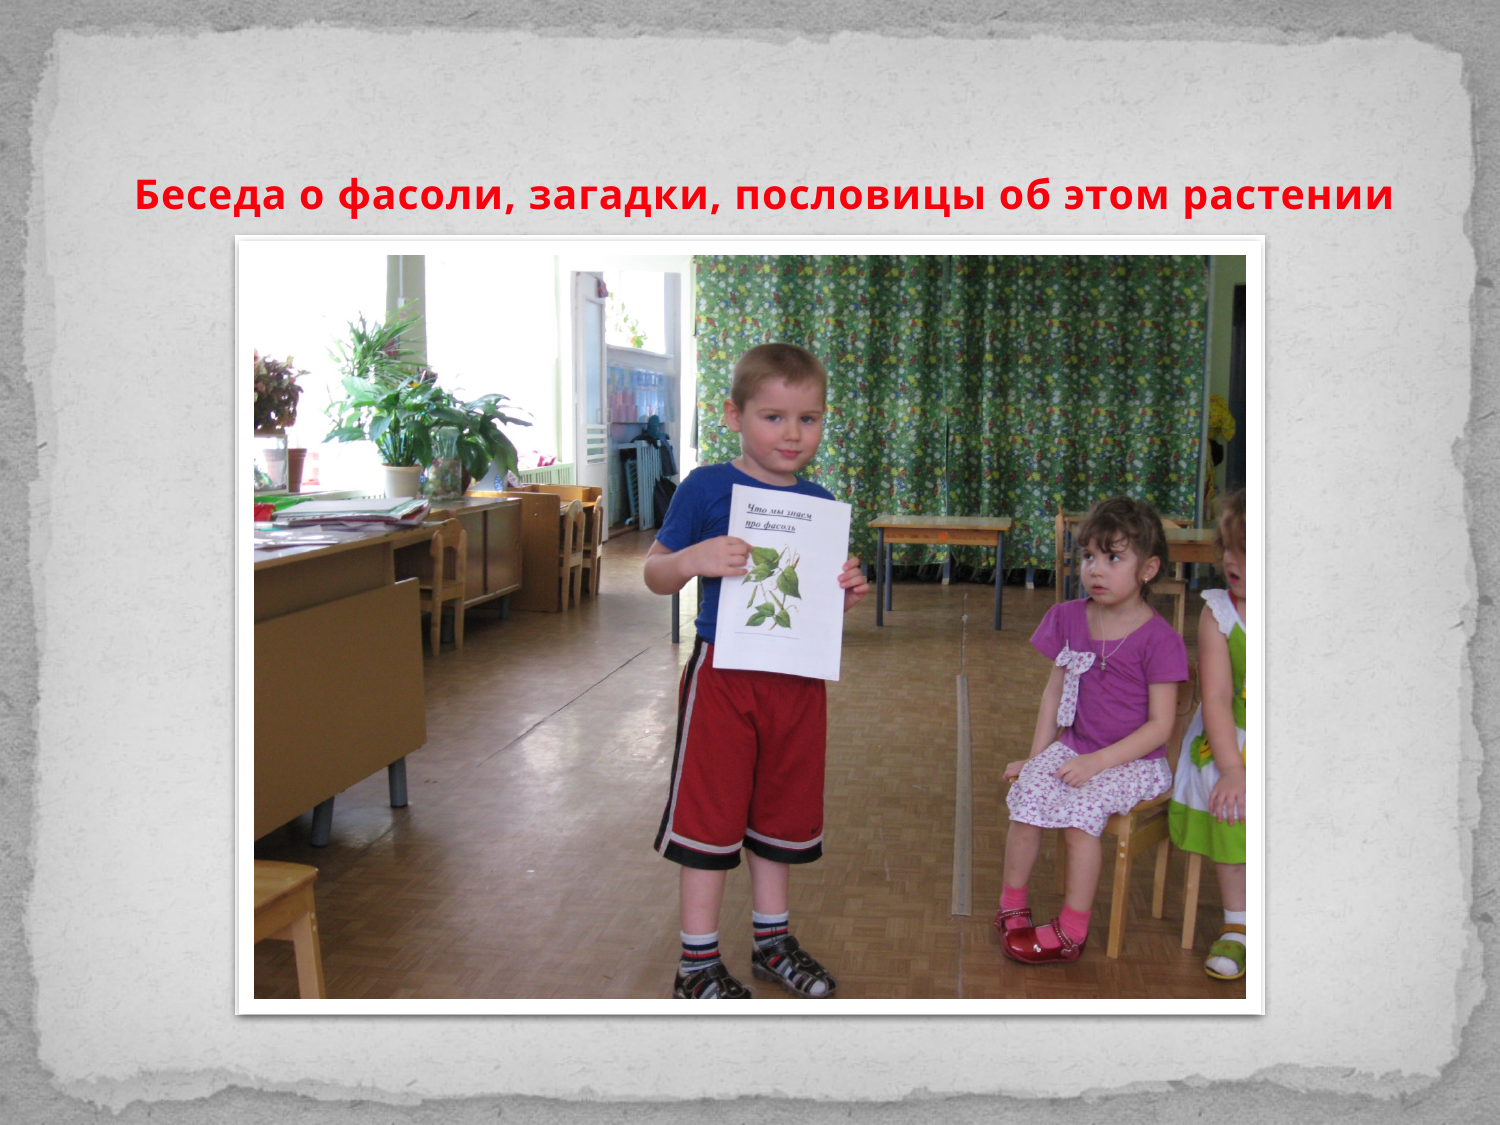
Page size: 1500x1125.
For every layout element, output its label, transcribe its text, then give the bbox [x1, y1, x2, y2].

title Беседа о фасоли, загадки, пословицы об этом растении [74, 24, 1425, 225]
picture [255, 257, 1246, 998]
